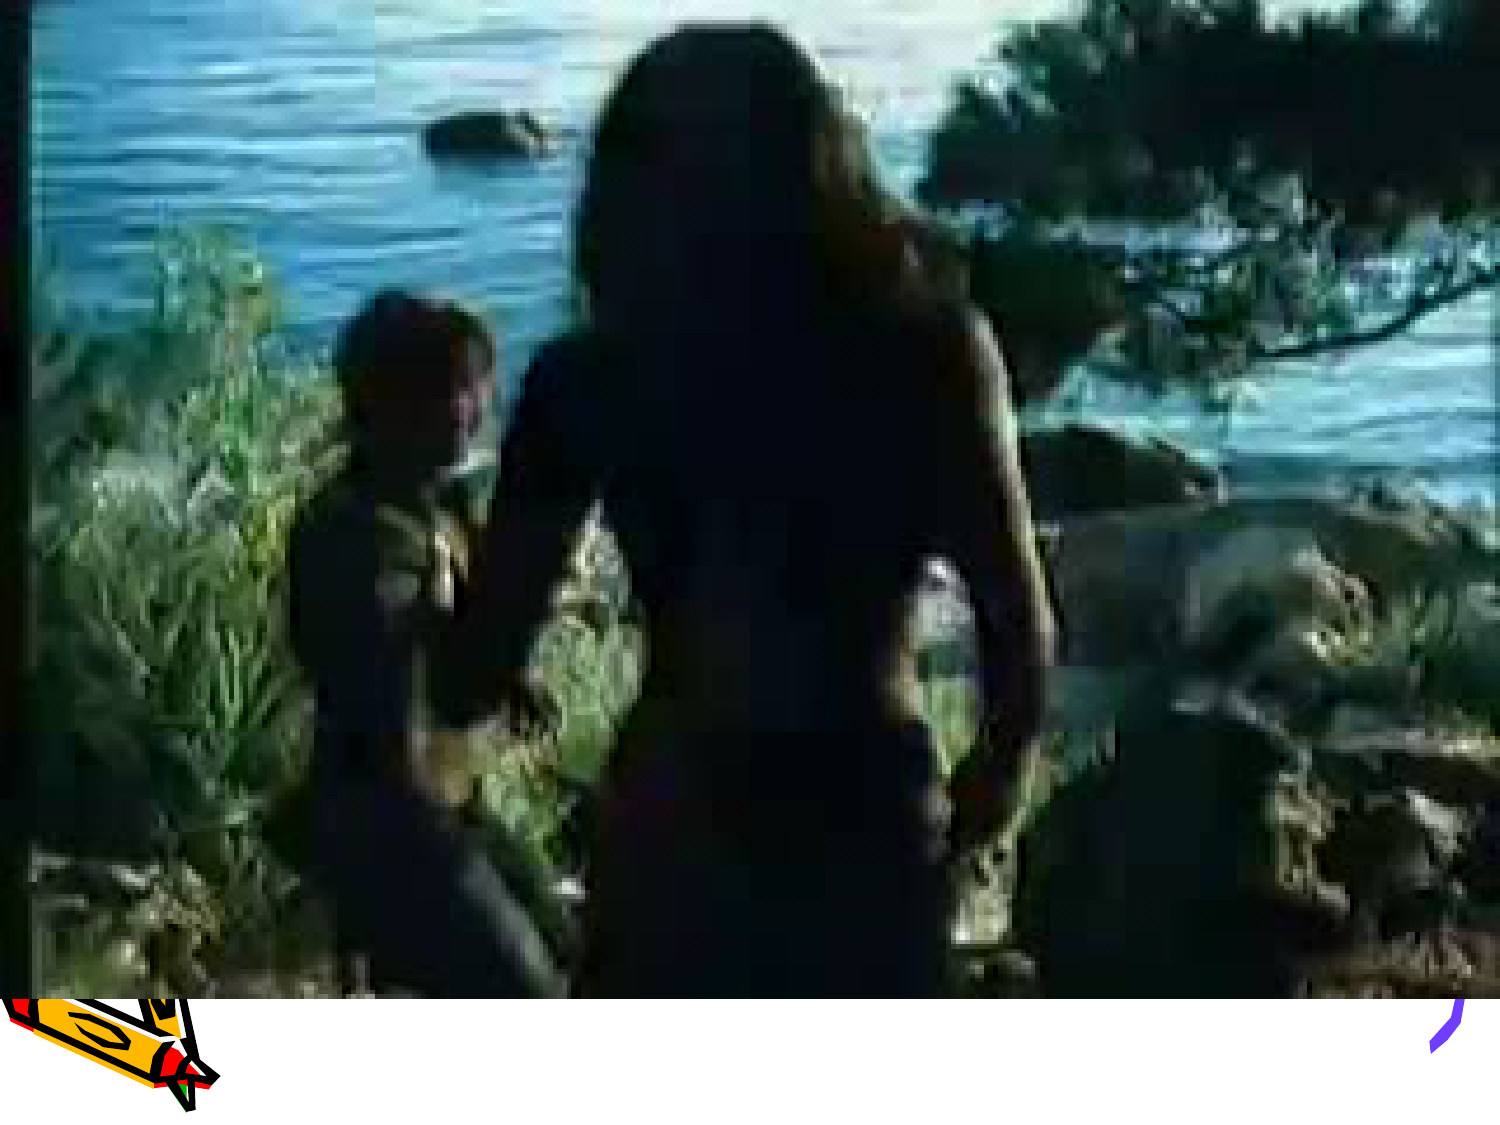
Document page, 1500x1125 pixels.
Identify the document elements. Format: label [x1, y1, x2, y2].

text_box [0, 0, 1500, 1000]
